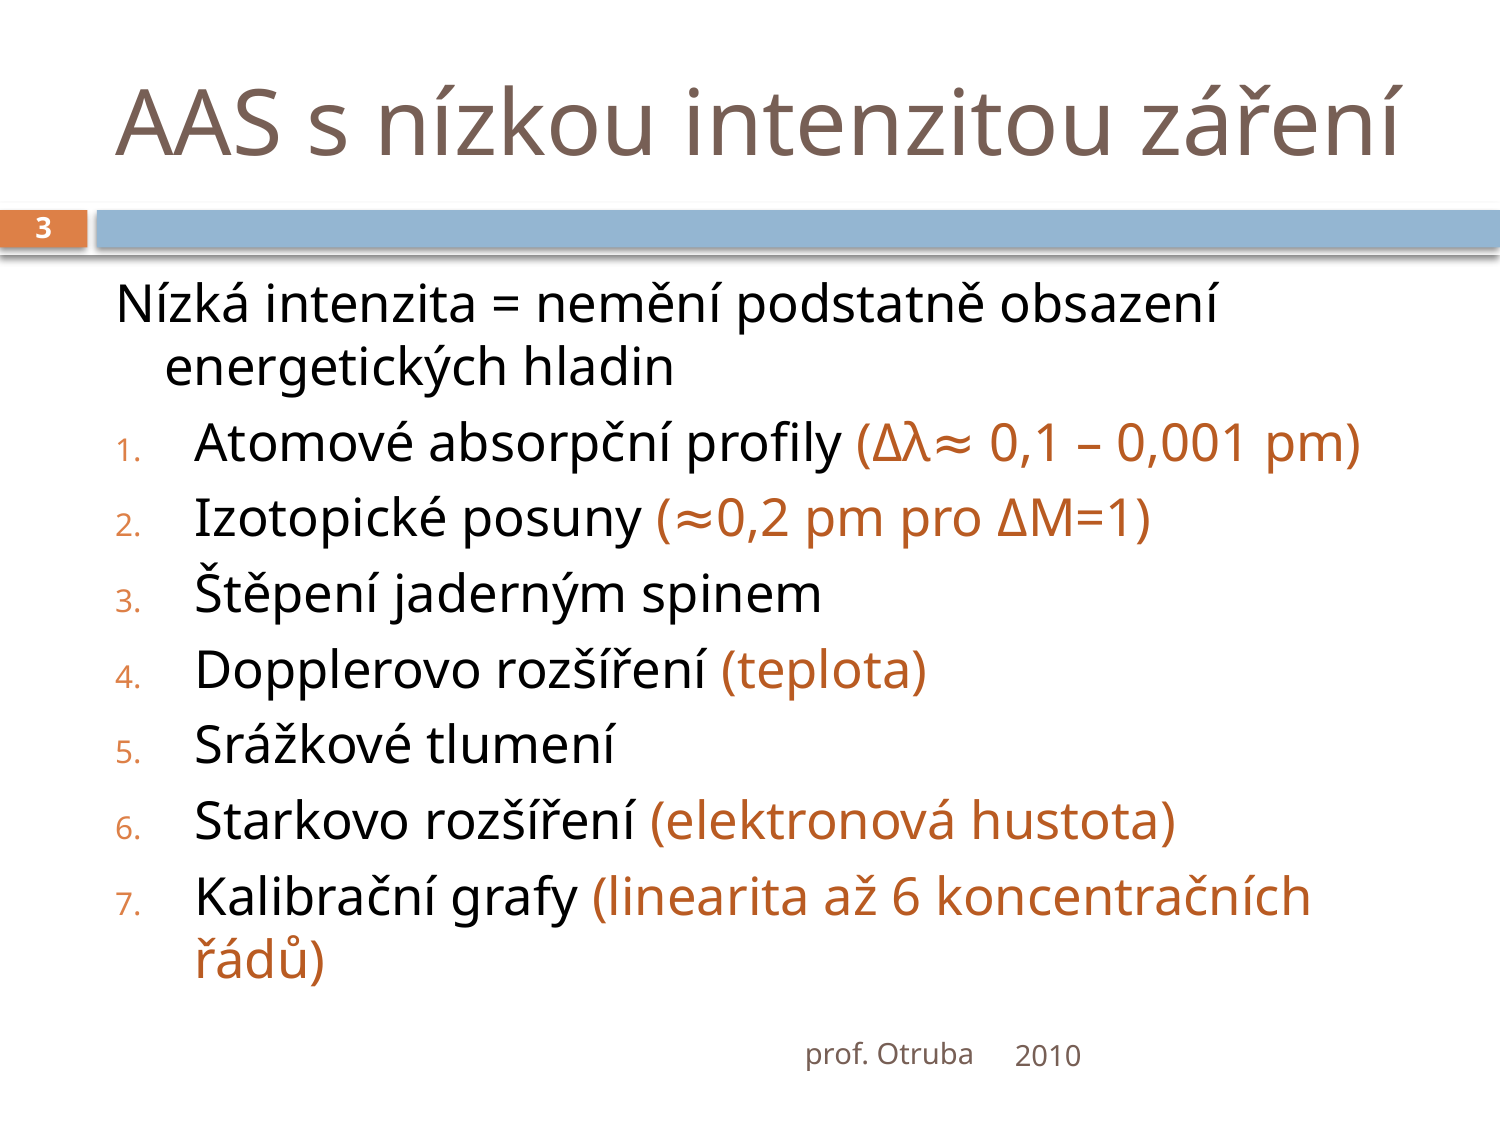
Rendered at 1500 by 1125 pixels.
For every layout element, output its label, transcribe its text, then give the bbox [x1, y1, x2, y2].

slide_number 2010 [999, 1025, 1438, 1085]
list Nízká intenzita = nemění podstatně obsazení energetických hladin Atomové absorpční profily (Δλ≈ 0,1 – 0,001 pm) Izotopické posuny (≈0,2 pm pro ΔM=1) Štěpení jaderným spinem Dopplerovo rozšíření (teplota) Srážkové tlumení Starkovo rozšíření (elektronová hustota) Kalibrační grafy (linearita až 6 koncentračních řádů) [100, 262, 1438, 1000]
slide_number 3 [0, 208, 88, 249]
title AAS s nízkou intenzitou záření [100, 37, 1438, 200]
footer prof. Otruba [99, 1024, 990, 1085]
